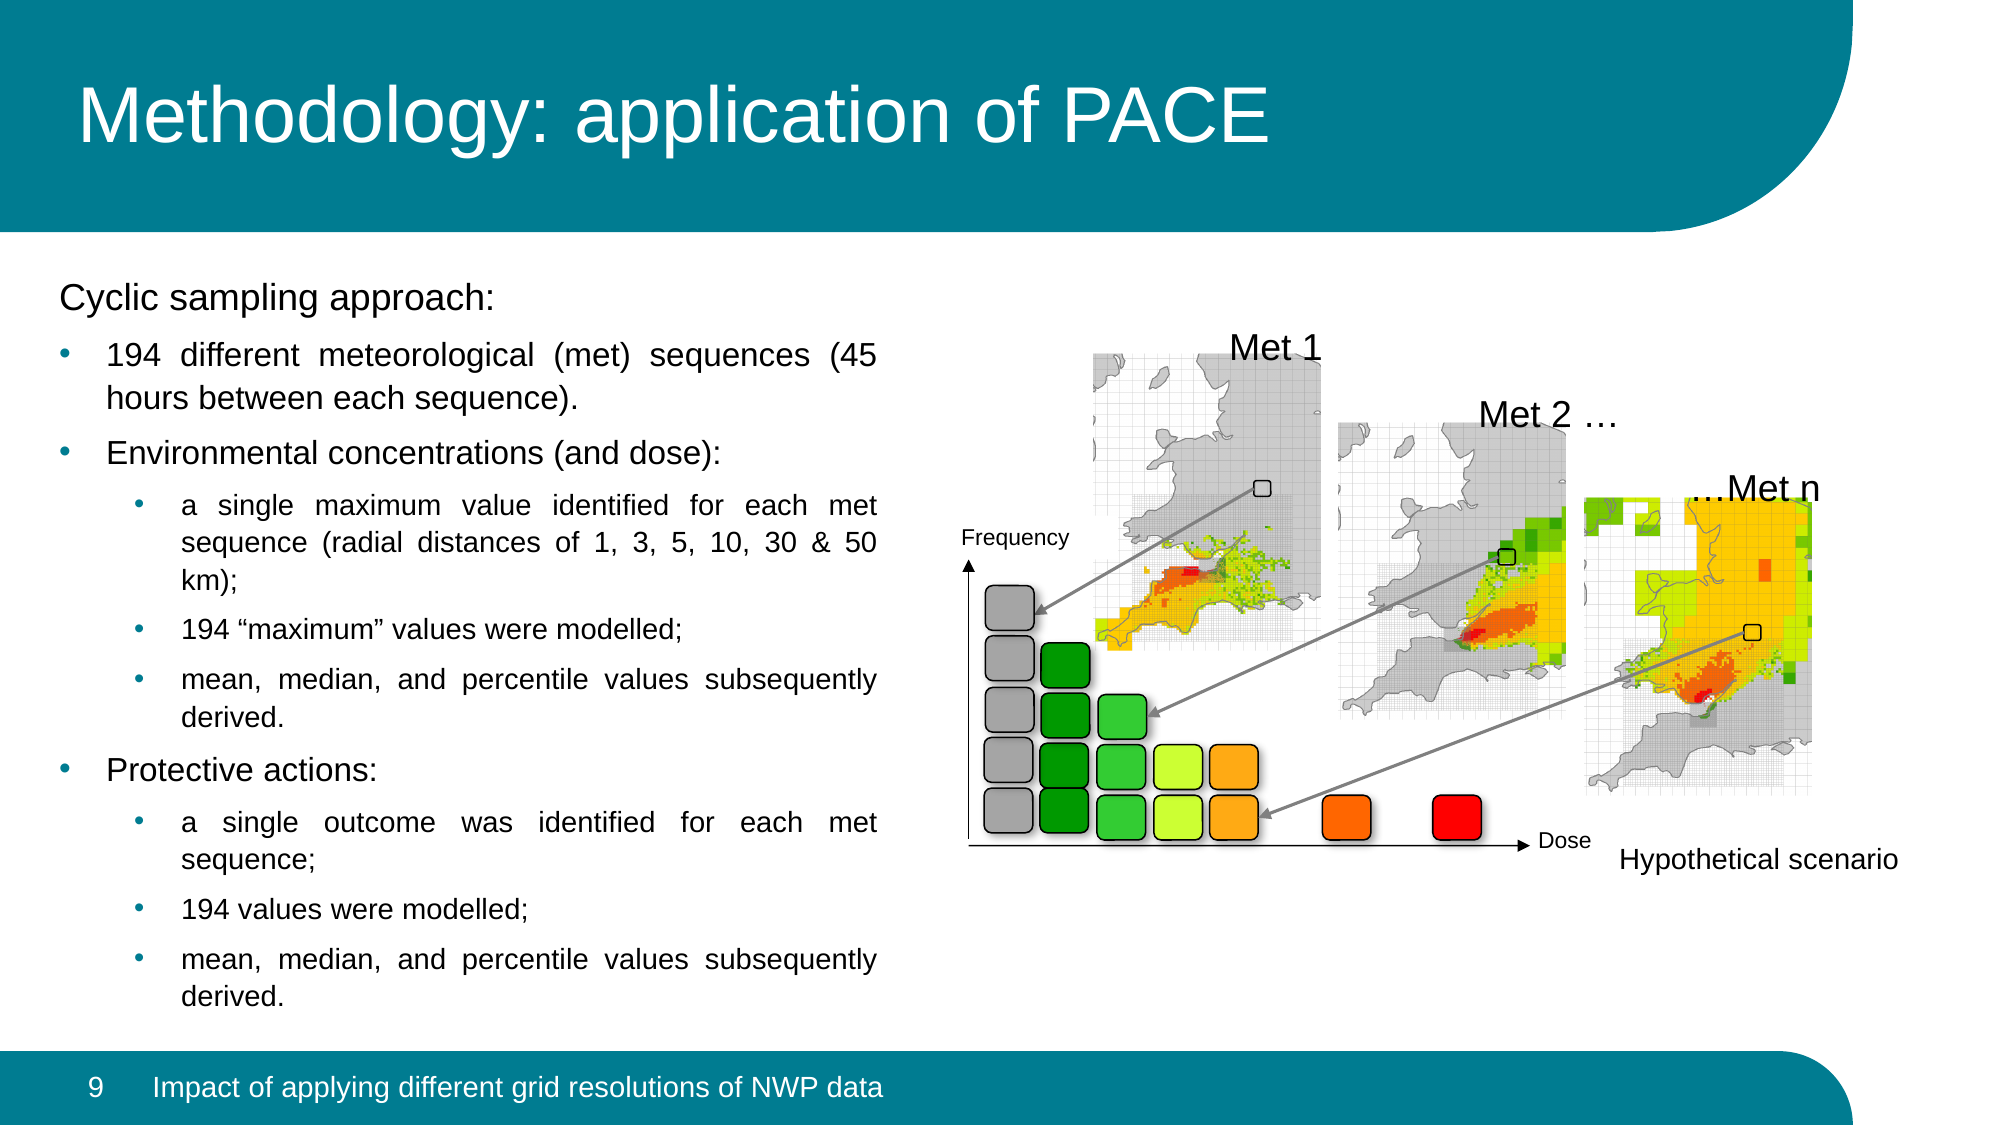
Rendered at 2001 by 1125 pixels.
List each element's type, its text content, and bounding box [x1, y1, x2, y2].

slide_number 9 [21, 1056, 120, 1117]
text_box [947, 316, 1866, 865]
list Cyclic sampling approach: 194 different meteorological (met) sequences (45 hours between each sequence). Environmental concentrations (and dose): a single maximum value identified for each met sequence (radial distances of 1, 3, 5, 10, 30 & 50 km); 194 “maximum” values were modelled; mean, median, and percentile values subsequently derived. Protective actions: a single outcome was identified for each met sequence; 194 values were modelled; mean, median, and percentile values subsequently derived. [6, 262, 894, 909]
title Methodology: application of PACE [62, 66, 1788, 227]
footer Impact of applying different grid resolutions of NWP data [137, 1056, 1780, 1116]
